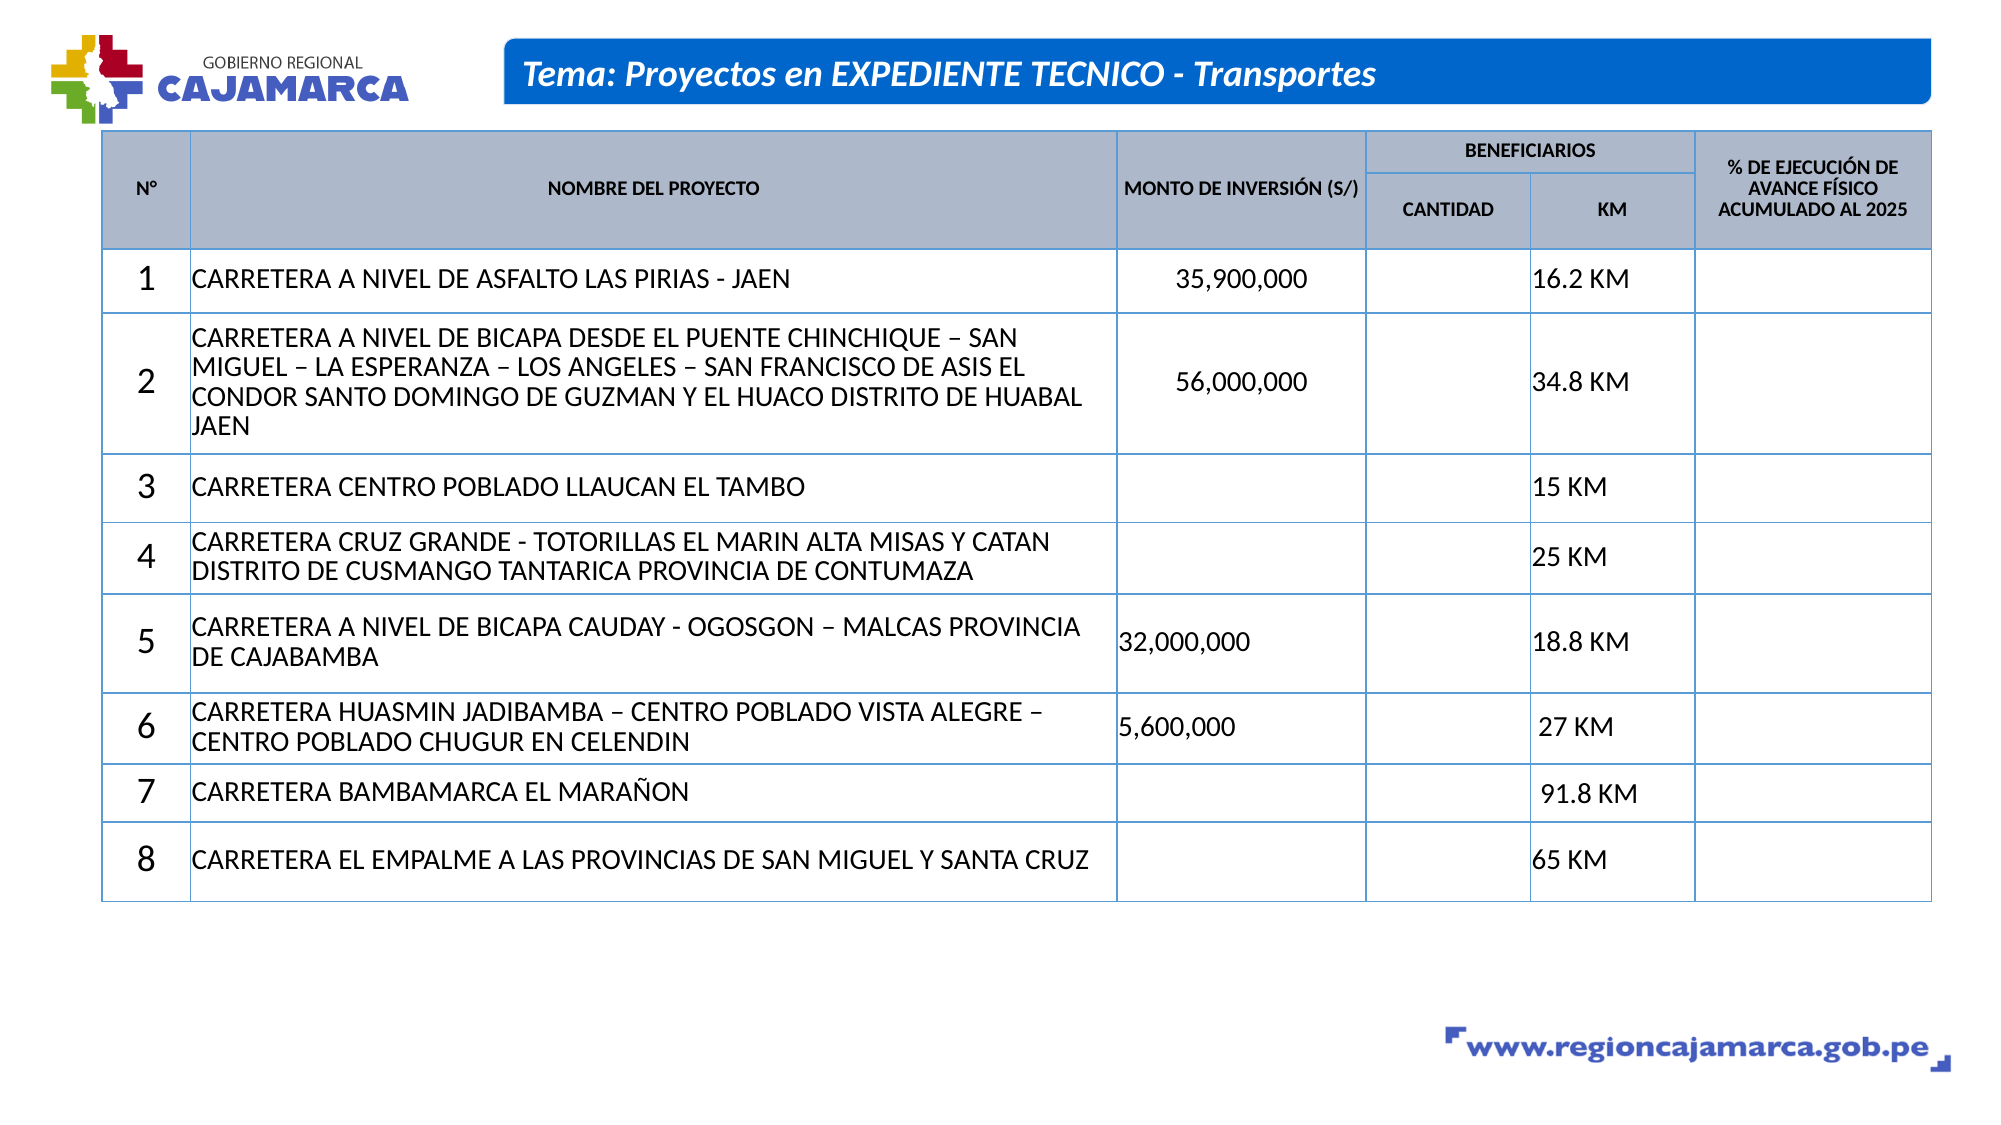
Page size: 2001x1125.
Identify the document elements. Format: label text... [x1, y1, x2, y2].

picture [34, 23, 437, 144]
table_cell 5 [103, 595, 190, 692]
table_cell [1367, 250, 1530, 312]
table_cell 25 KM [1531, 523, 1694, 593]
table_cell 56,000,000 [1118, 314, 1365, 453]
table_cell [1118, 823, 1365, 901]
table_cell [1367, 595, 1530, 692]
table_header % DE EJECUCIÓN DE AVANCE FÍSICO ACUMULADO AL 2025 [1696, 132, 1931, 248]
table_cell 34.8 KM [1531, 314, 1694, 453]
table_cell CARRETERA A NIVEL DE BICAPA CAUDAY - OGOSGON – MALCAS PROVINCIA DE CAJABAMBA [191, 595, 1116, 692]
table_cell [1367, 823, 1530, 901]
table_cell CARRETERA A NIVEL DE ASFALTO LAS PIRIAS - JAEN [191, 250, 1116, 312]
table_cell 65 KM [1531, 823, 1694, 901]
picture [1418, 999, 2000, 1076]
table_cell [1367, 455, 1530, 522]
table_cell CARRETERA CRUZ GRANDE - TOTORILLAS EL MARIN ALTA MISAS Y CATAN DISTRITO DE CUSMANGO TANTARICA PROVINCIA DE CONTUMAZA [191, 523, 1116, 593]
table_cell [1696, 250, 1931, 312]
table_header N° [103, 144, 190, 248]
table_cell 7 [103, 765, 190, 821]
table_cell [1367, 314, 1530, 453]
table_cell 27 KM [1531, 694, 1694, 763]
table_cell [1696, 823, 1931, 901]
table_cell 32,000,000 [1118, 595, 1365, 692]
table_header NOMBRE DEL PROYECTO [191, 132, 1116, 248]
table_cell [1696, 455, 1931, 522]
table_cell CANTIDAD [1367, 174, 1530, 248]
table_cell KM [1531, 174, 1694, 248]
table_header BENEFICIARIOS [1367, 132, 1694, 172]
table_cell [1118, 523, 1365, 593]
table_header MONTO DE INVERSIÓN (S/) [1118, 132, 1365, 248]
table_cell [1367, 523, 1530, 593]
table_cell [1367, 765, 1530, 821]
table_cell 3 [103, 455, 190, 522]
text_box Tema: Proyectos en EXPEDIENTE TECNICO - Transportes [503, 37, 1933, 106]
table_cell [1118, 765, 1365, 821]
table_cell 4 [103, 523, 190, 593]
table_cell 35,900,000 [1118, 250, 1365, 312]
table_cell 91.8 KM [1531, 765, 1694, 821]
table_cell [1696, 694, 1931, 763]
table_cell 2 [103, 314, 190, 453]
table_cell [1367, 694, 1530, 763]
table_cell [1696, 765, 1931, 821]
table_cell 1 [103, 250, 190, 312]
table_cell CARRETERA A NIVEL DE BICAPA DESDE EL PUENTE CHINCHIQUE – SAN MIGUEL – LA ESPERANZA – LOS ANGELES – SAN FRANCISCO DE ASIS EL CONDOR SANTO DOMINGO DE GUZMAN Y EL HUACO DISTRITO DE HUABAL JAEN [191, 314, 1116, 453]
table_cell 8 [103, 823, 190, 901]
table_cell 15 KM [1531, 455, 1694, 522]
table_cell 18.8 KM [1531, 595, 1694, 692]
table_cell [1118, 455, 1365, 522]
table_cell [1696, 314, 1931, 453]
table_cell 6 [103, 694, 190, 763]
table_cell CARRETERA CENTRO POBLADO LLAUCAN EL TAMBO [191, 455, 1116, 522]
table_cell CARRETERA HUASMIN JADIBAMBA – CENTRO POBLADO VISTA ALEGRE – CENTRO POBLADO CHUGUR EN CELENDIN [191, 694, 1116, 763]
table_cell CARRETERA EL EMPALME A LAS PROVINCIAS DE SAN MIGUEL Y SANTA CRUZ [191, 823, 1116, 901]
table_cell 16.2 KM [1531, 250, 1694, 312]
table_cell CARRETERA BAMBAMARCA EL MARAÑON [191, 765, 1116, 821]
table_cell 5,600,000 [1118, 694, 1365, 763]
table_cell [1696, 523, 1931, 593]
table_cell [1696, 595, 1931, 692]
